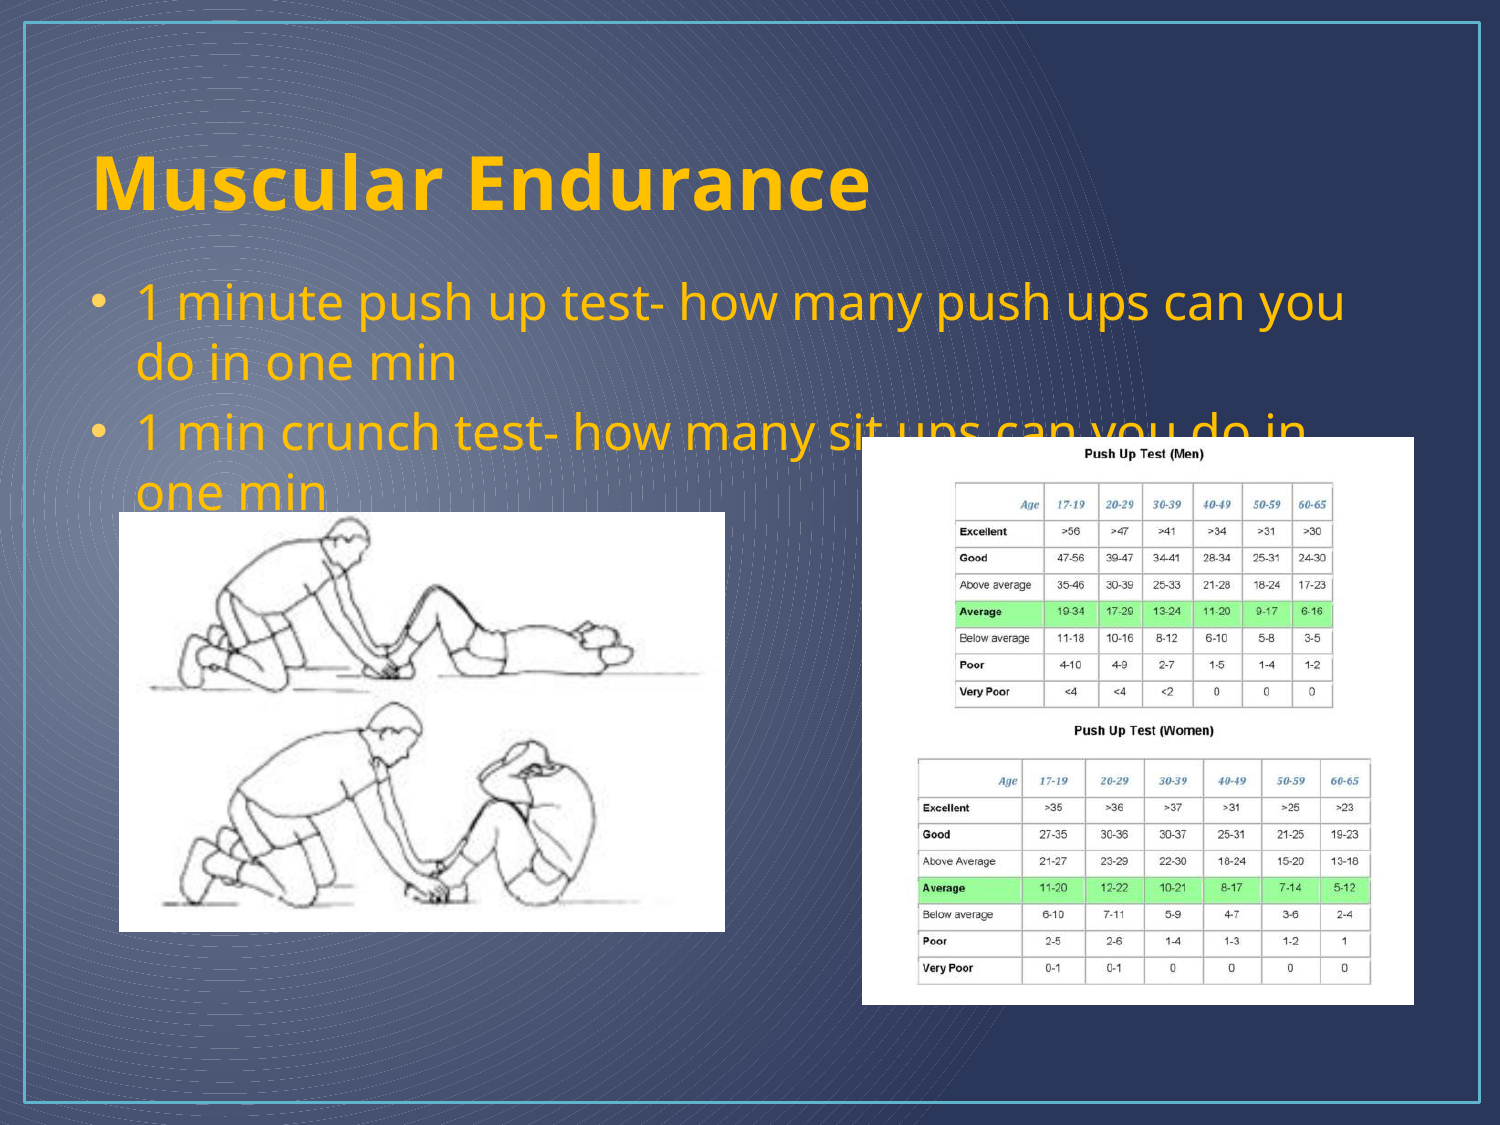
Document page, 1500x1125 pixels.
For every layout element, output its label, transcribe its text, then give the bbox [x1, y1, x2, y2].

picture [862, 437, 1414, 1006]
picture [119, 512, 726, 932]
title Muscular Endurance [75, 45, 1425, 233]
list 1 minute push up test- how many push ups can you do in one min 1 min crunch test- how many sit ups can you do in one min [75, 262, 1425, 1005]
